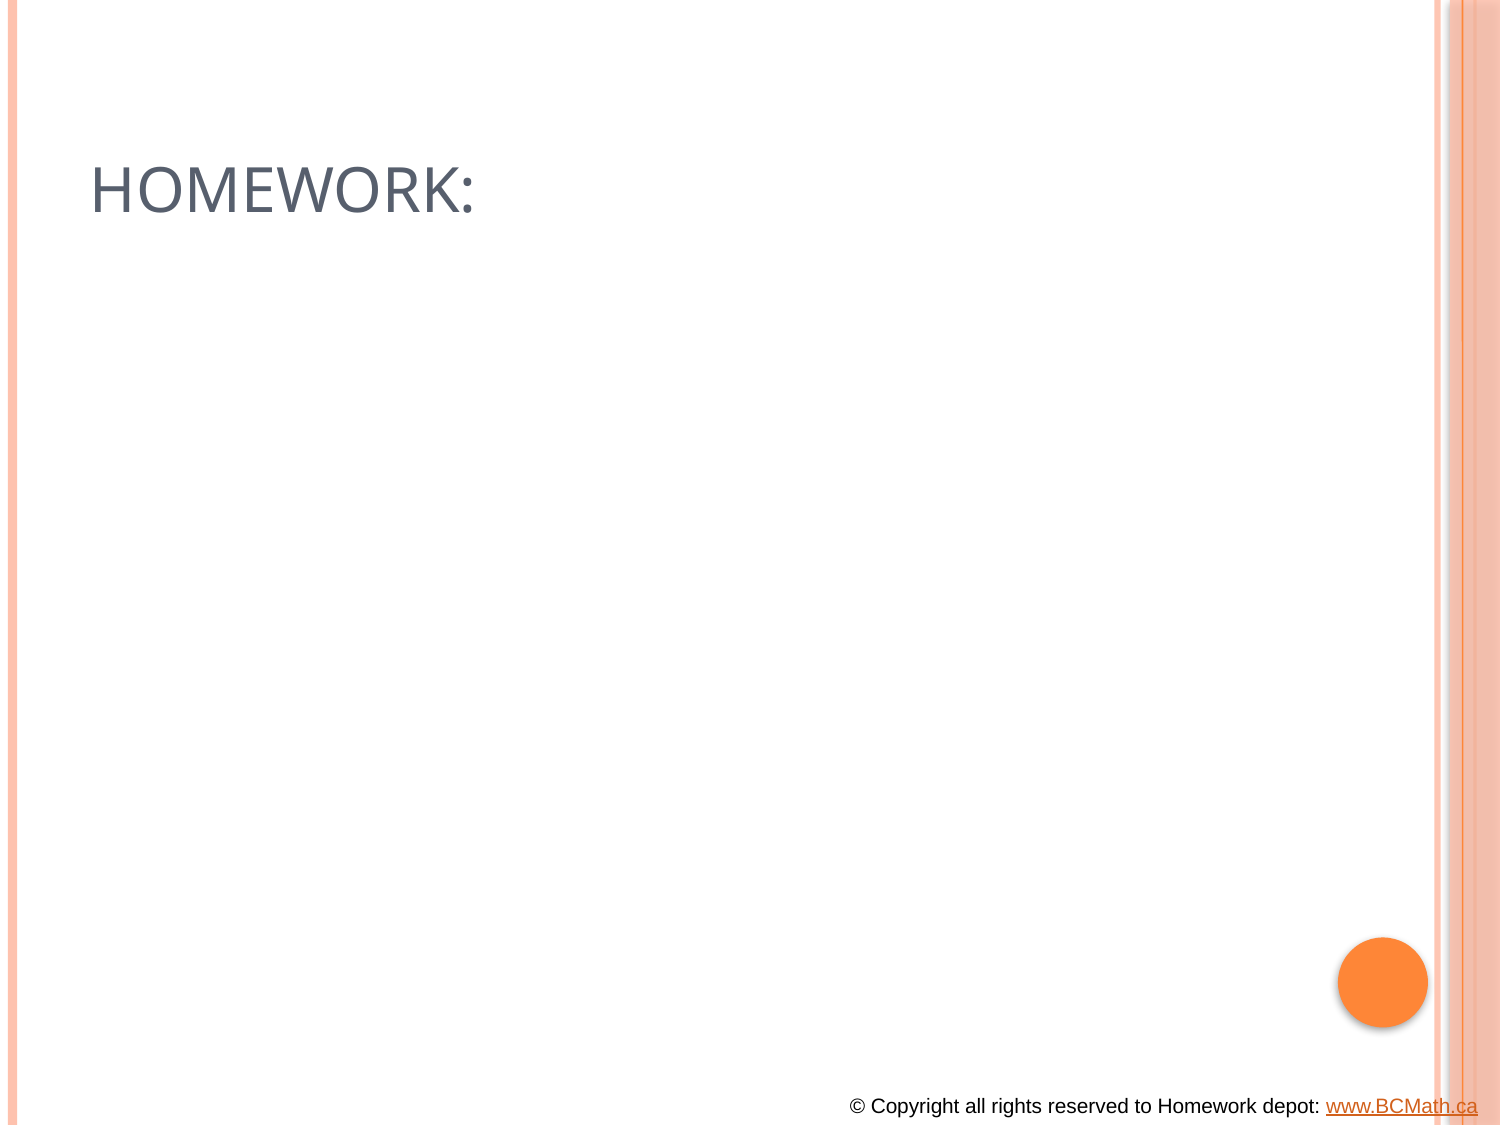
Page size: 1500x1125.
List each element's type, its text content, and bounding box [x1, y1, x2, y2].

text_box © Copyright all rights reserved to Homework depot: www.BCMath.ca [835, 1084, 1499, 1125]
title Homework: [75, 45, 1300, 233]
